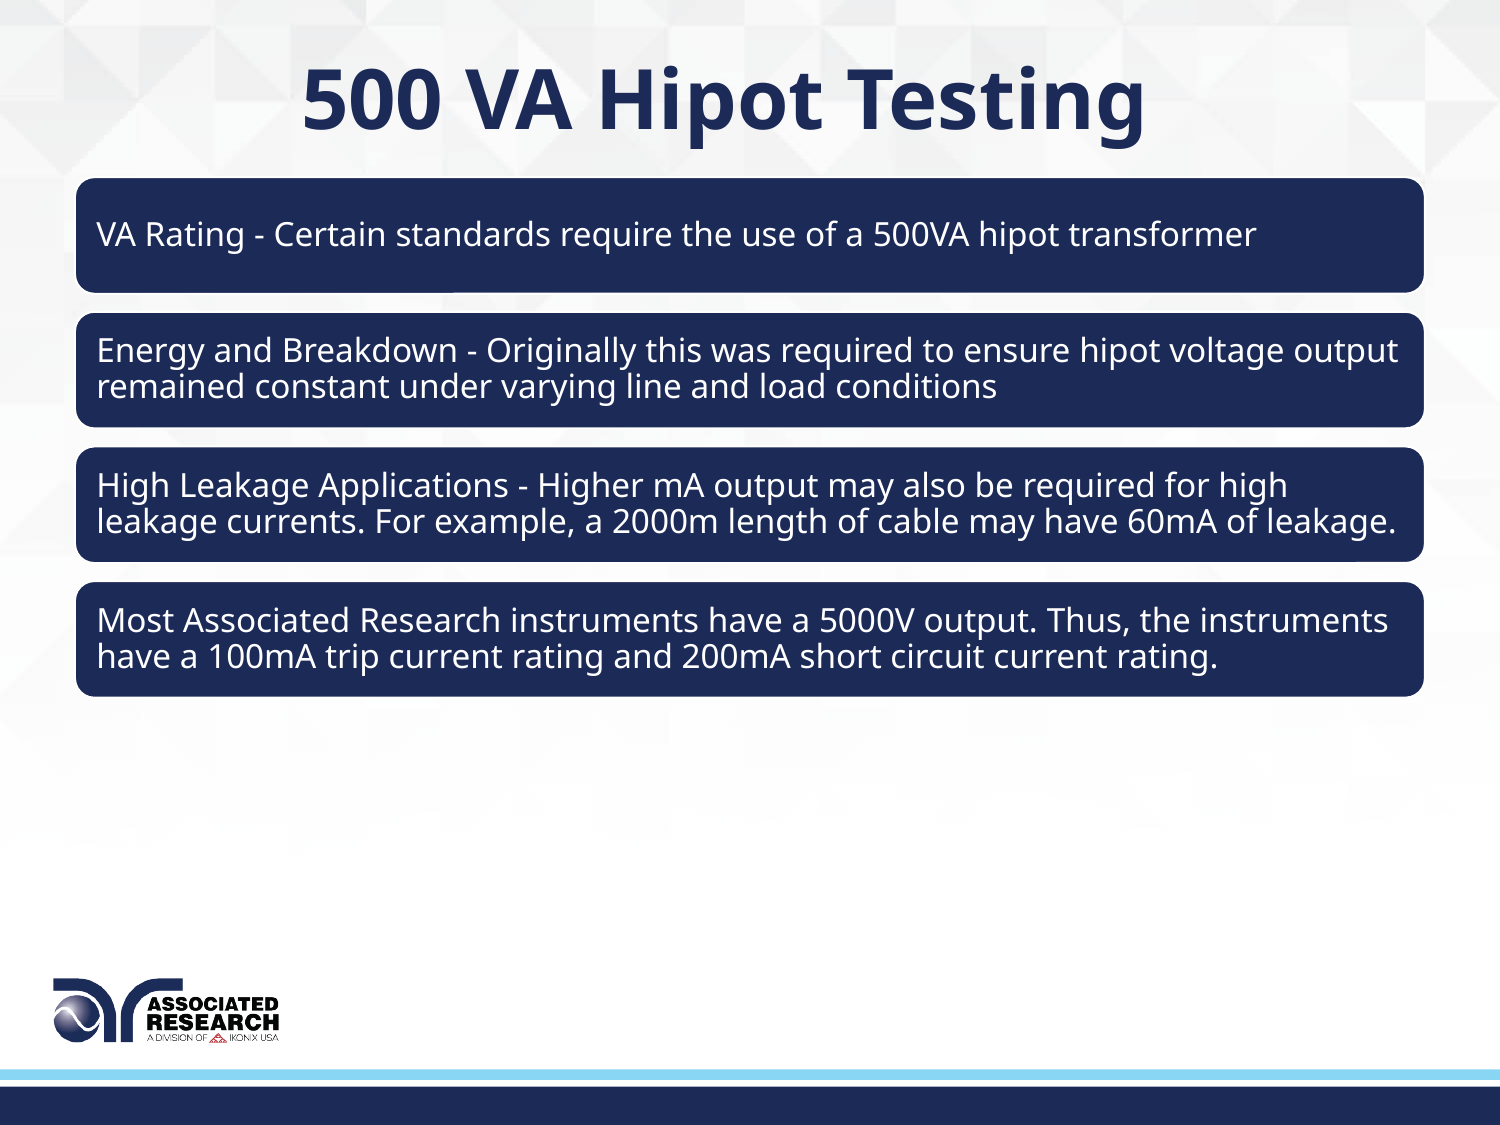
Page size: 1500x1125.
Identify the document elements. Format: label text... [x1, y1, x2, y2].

picture [0, 1080, 1500, 1086]
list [74, 174, 1425, 700]
text_box 500 VA Hipot Testing [49, 49, 1400, 149]
picture [0, 0, 1500, 1069]
